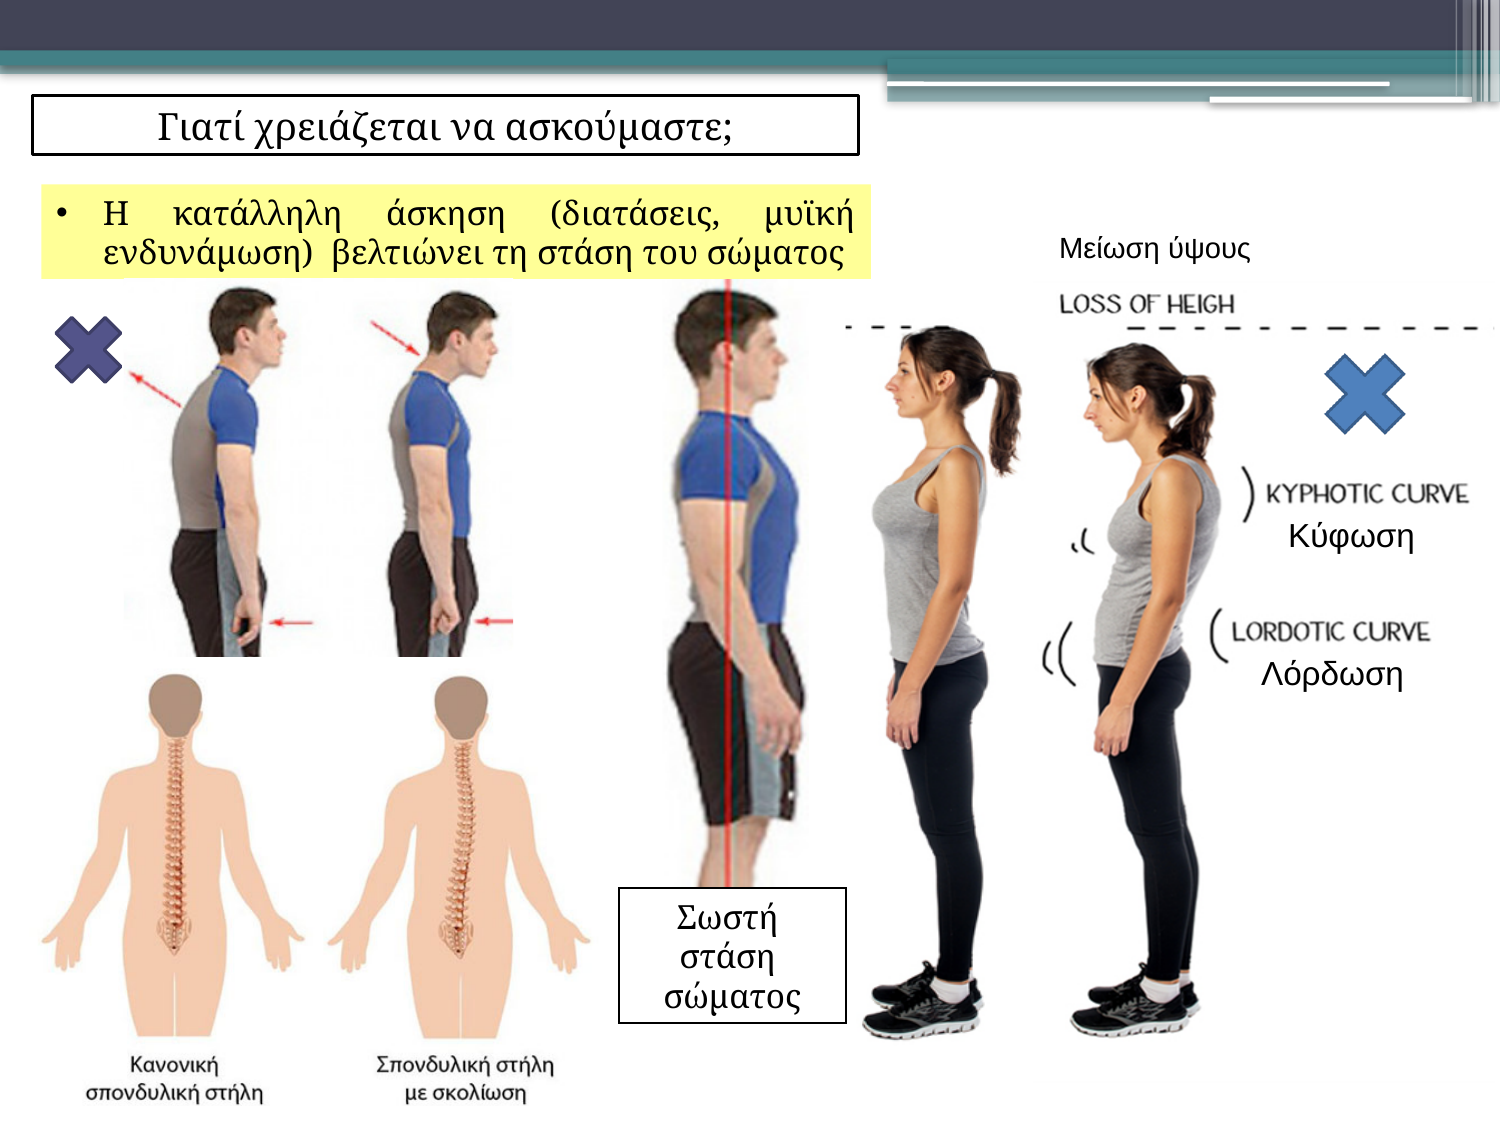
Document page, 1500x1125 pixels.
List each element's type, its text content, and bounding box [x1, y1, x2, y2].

text_box Γιατί χρειάζεται να ασκούμαστε; [32, 95, 859, 155]
picture [845, 280, 1495, 1083]
picture [29, 660, 599, 1107]
text_box Μείωση ύψους [1044, 222, 1267, 273]
picture [123, 278, 514, 658]
picture [662, 278, 810, 894]
text_box [54, 316, 116, 384]
text_box Η κατάλληλη άσκηση (διατάσεις, μυϊκή ενδυνάμωση) βελτιώνει τη στάση του σώματος [41, 184, 871, 279]
text_box Σωστή στάση σώματος [618, 888, 838, 1023]
